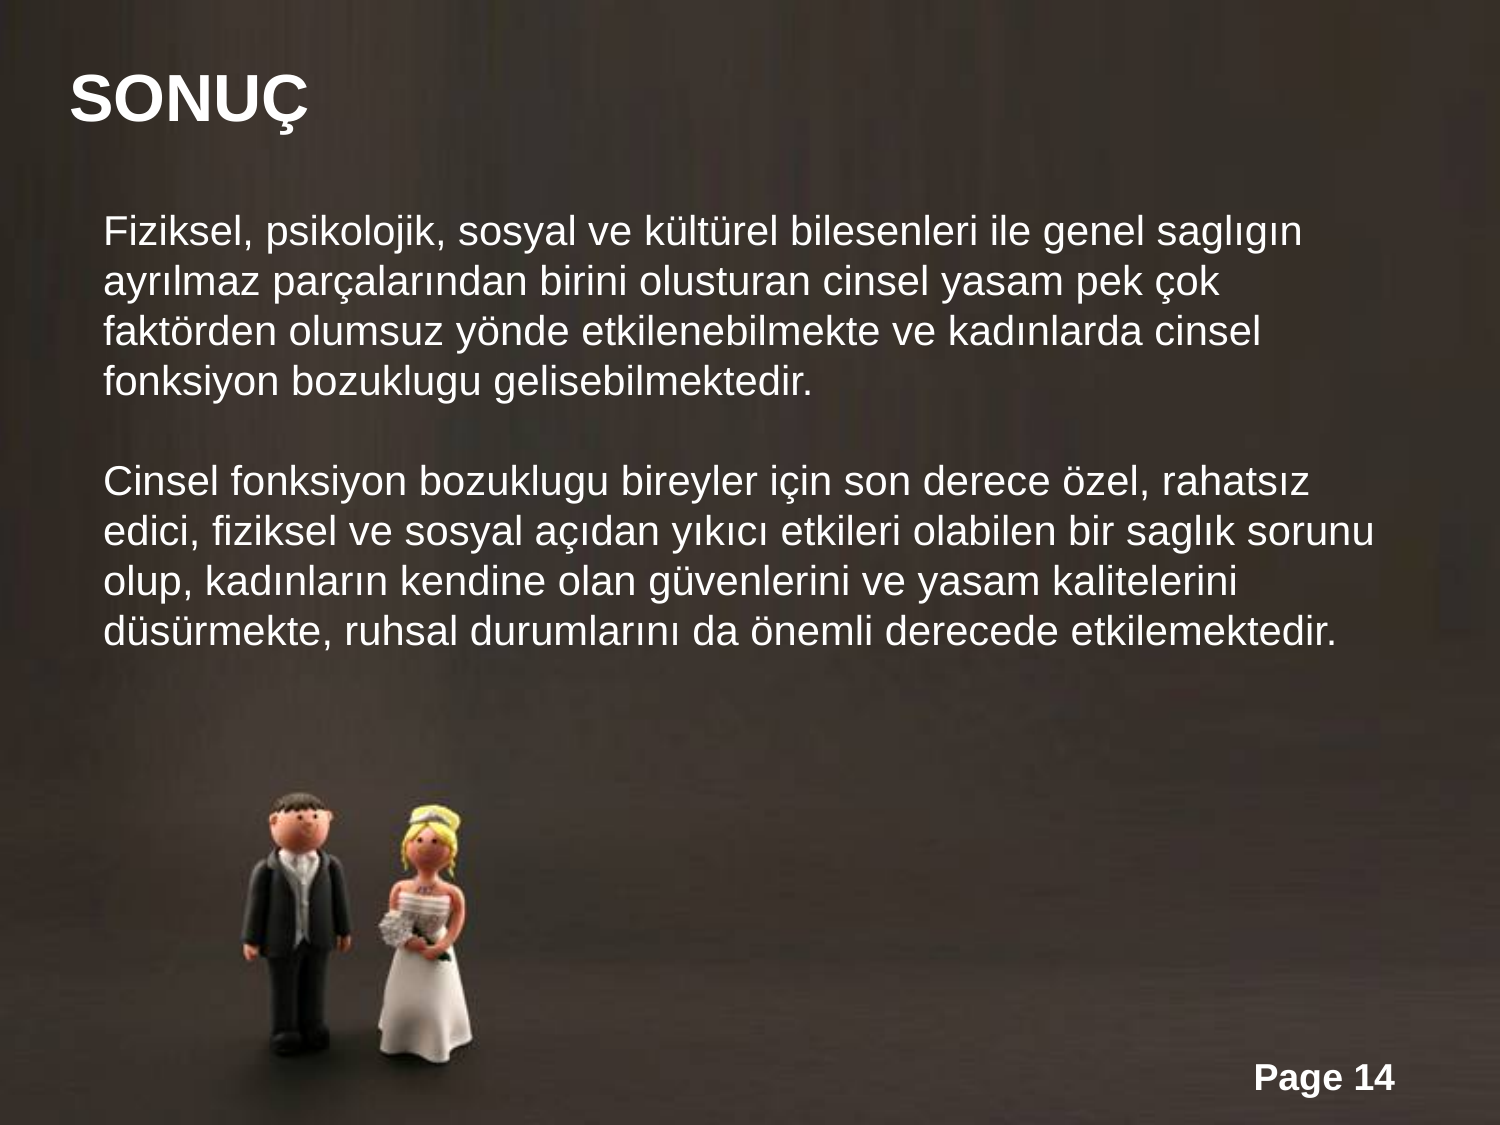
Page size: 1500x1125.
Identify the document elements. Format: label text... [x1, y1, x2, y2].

picture [0, 0, 1500, 1125]
text_box SONUÇ [54, 47, 326, 143]
text_box Fiziksel, psikolojik, sosyal ve kültürel bilesenleri ile genel saglıgın ayrılmaz parçalarından birini olusturan cinsel yasam pek çok faktörden olumsuz yönde etkilenebilmekte ve kadınlarda cinsel fonksiyon bozuklugu gelisebilmektedir. Cinsel fonksiyon bozuklugu bireyler için son derece özel, rahatsız edici, fiziksel ve sosyal açıdan yıkıcı etkileri olabilen bir saglık sorunu olup, kadınların kendine olan güvenlerini ve yasam kalitelerini düsürmekte, ruhsal durumlarını da önemli derecede etkilemektedir. [88, 196, 1412, 870]
